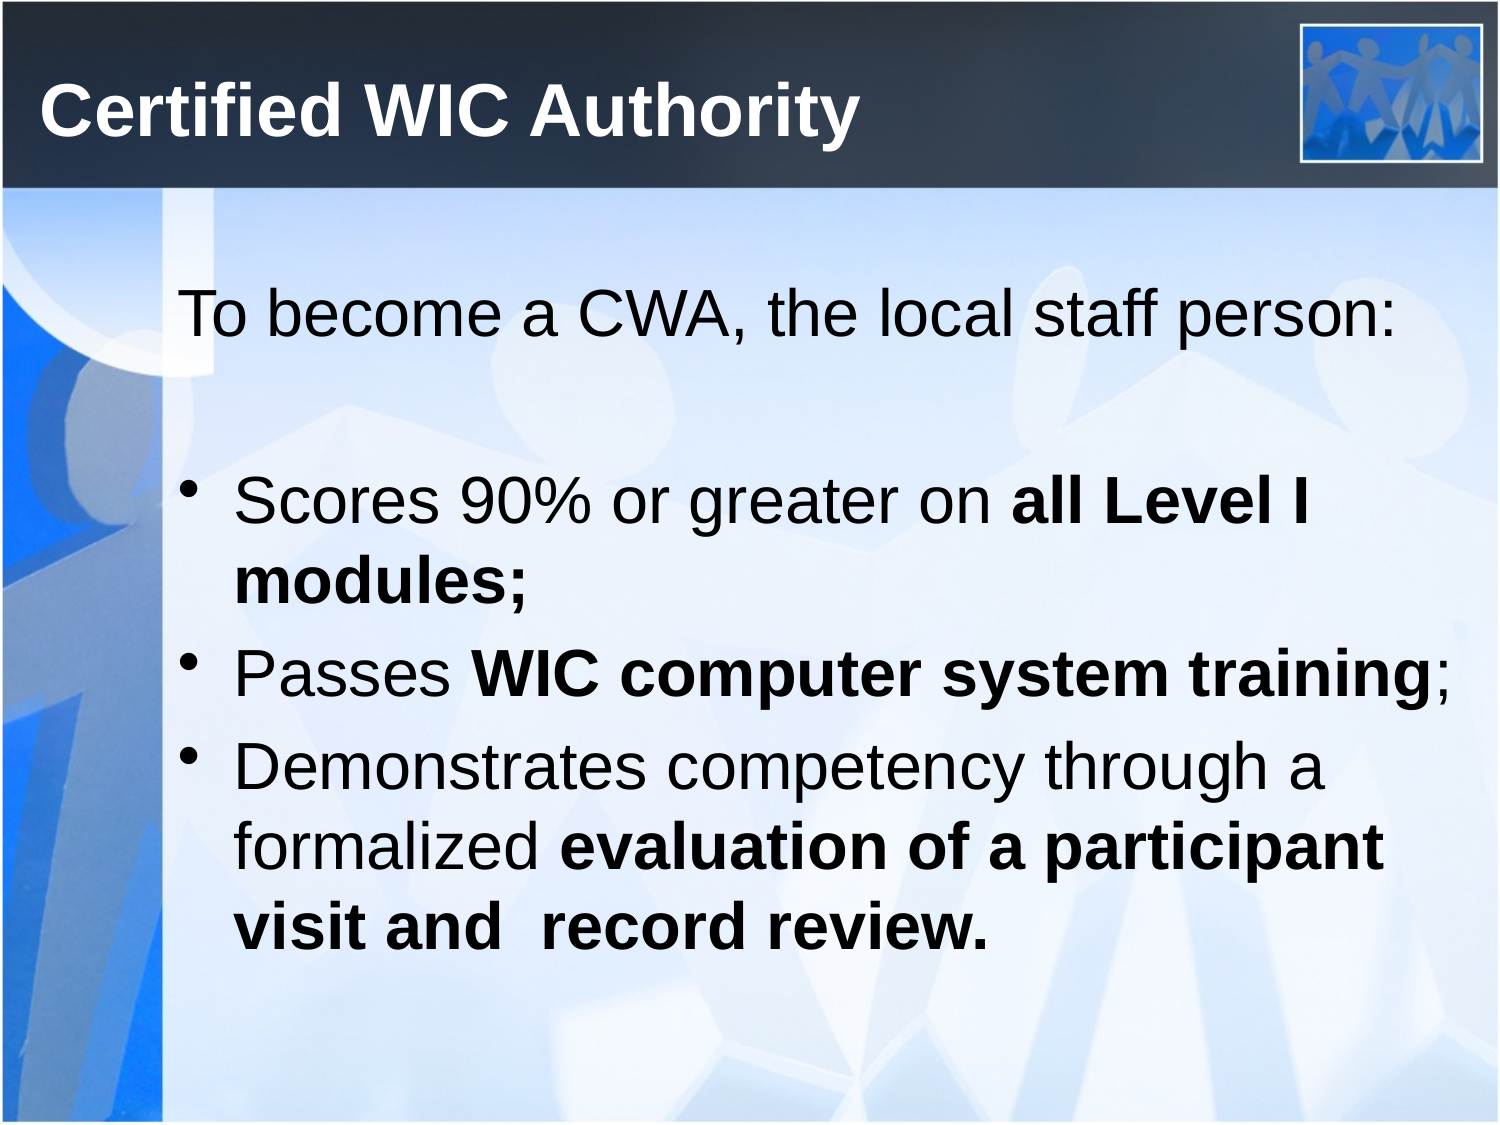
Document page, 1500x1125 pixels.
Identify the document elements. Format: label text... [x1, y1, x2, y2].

title Certified WIC Authority [24, 37, 1476, 176]
list To become a CWA, the local staff person: Scores 90% or greater on all Level I modules; Passes WIC computer system training; Demonstrates competency through a formalized evaluation of a participant visit and record review. [162, 262, 1476, 1013]
picture [0, 0, 1500, 1125]
